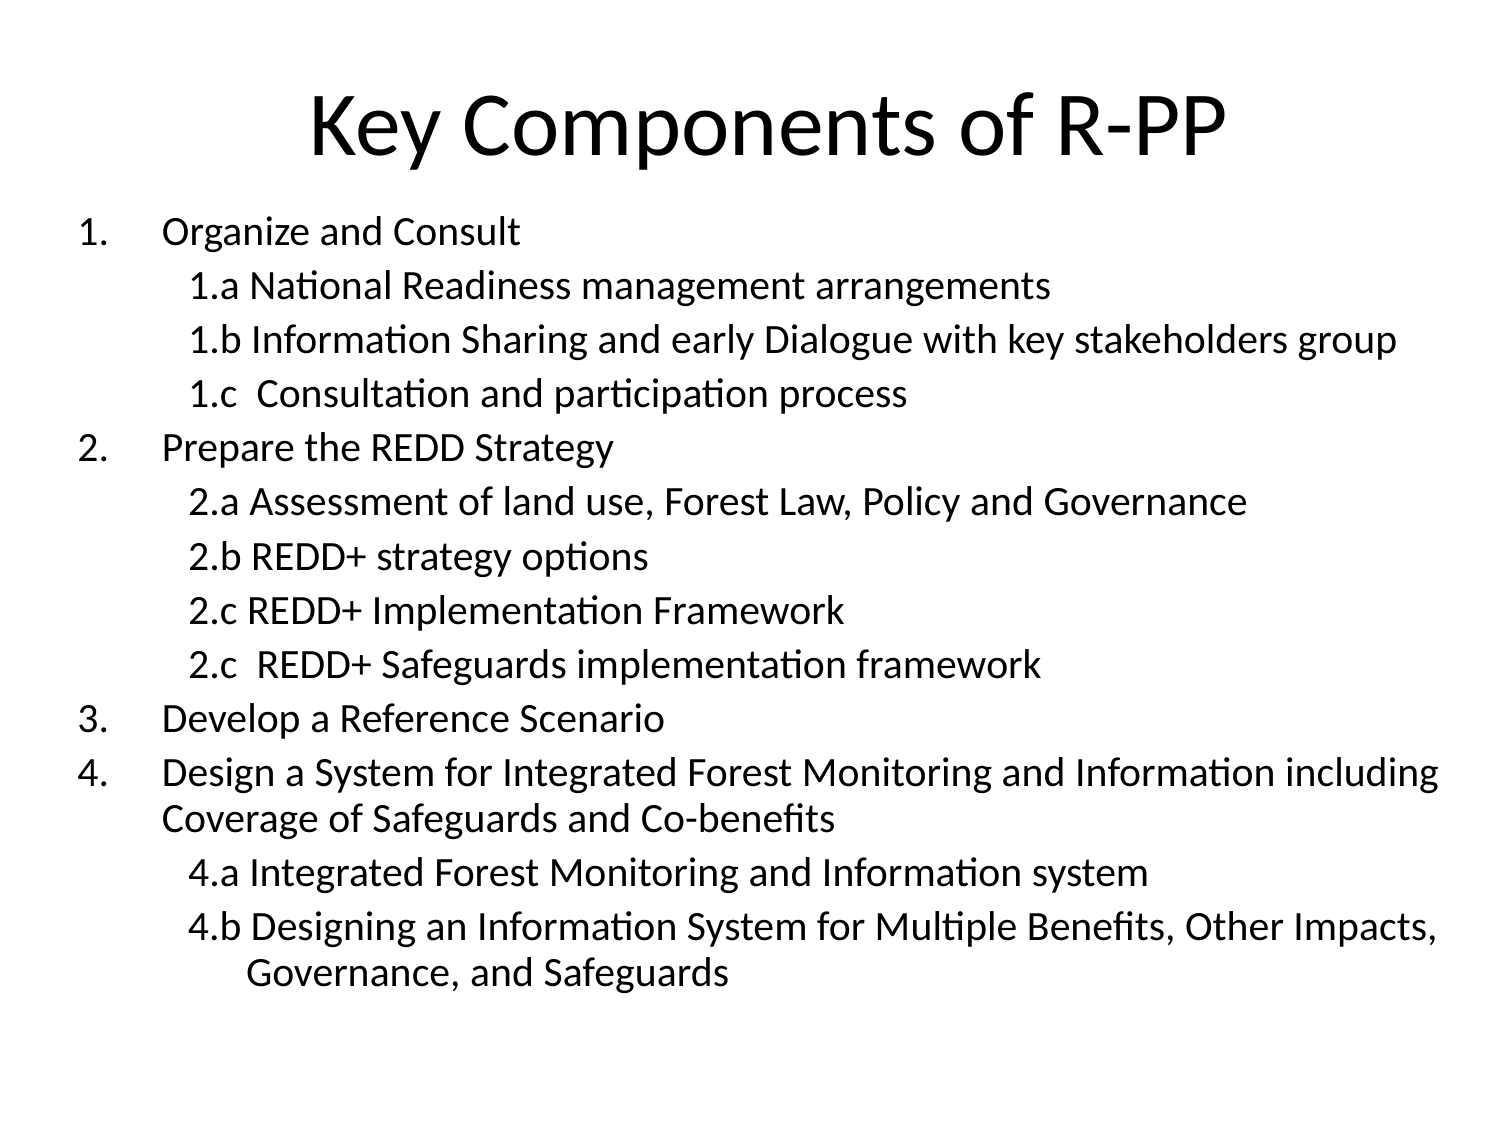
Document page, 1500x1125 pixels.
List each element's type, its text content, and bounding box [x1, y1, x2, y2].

list Organize and Consult 1.a National Readiness management arrangements 1.b Information Sharing and early Dialogue with key stakeholders group 1.c Consultation and participation process Prepare the REDD Strategy 2.a Assessment of land use, Forest Law, Policy and Governance 2.b REDD+ strategy options 2.c REDD+ Implementation Framework 2.c REDD+ Safeguards implementation framework Develop a Reference Scenario Design a System for Integrated Forest Monitoring and Information including Coverage of Safeguards and Co-benefits 4.a Integrated Forest Monitoring and Information system 4.b Designing an Information System for Multiple Benefits, Other Impacts, Governance, and Safeguards [62, 200, 1500, 1125]
title Key Components of R-PP [100, 37, 1438, 200]
